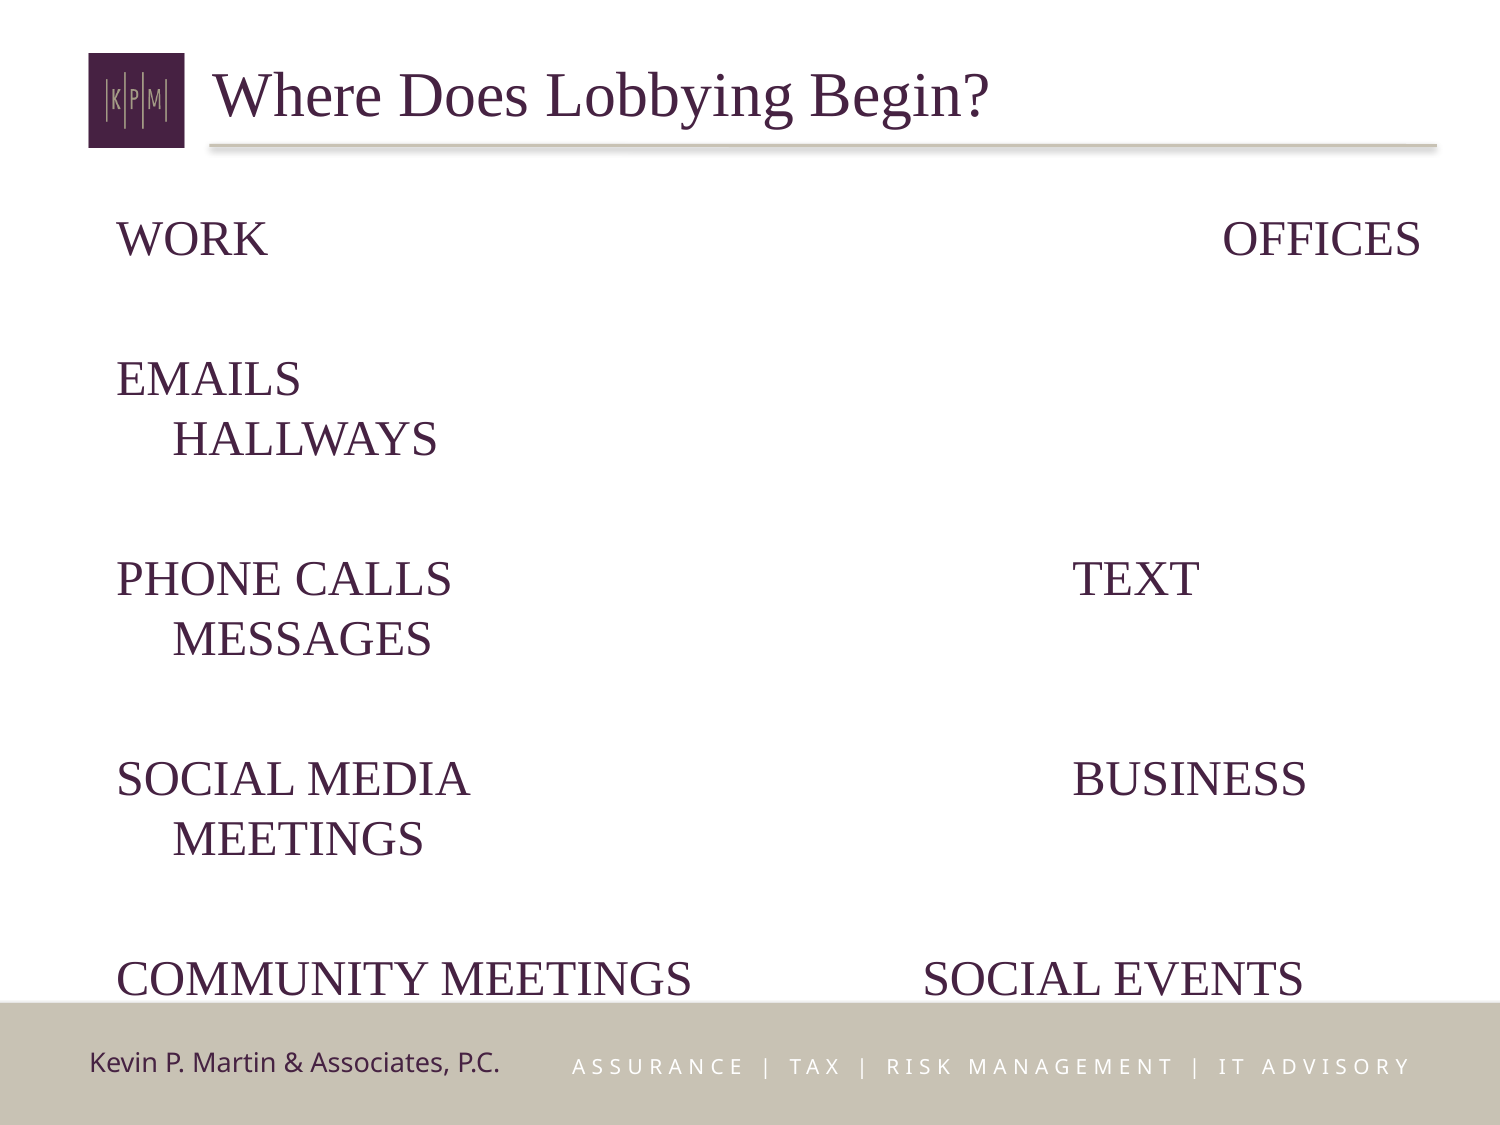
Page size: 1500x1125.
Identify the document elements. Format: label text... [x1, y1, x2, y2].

picture [83, 49, 188, 154]
title Where Does Lobbying Begin? [197, 45, 1425, 138]
list Work Offices Emails Hallways Phone calls text messages Social media business meetings Community meetings social events [101, 198, 1451, 941]
